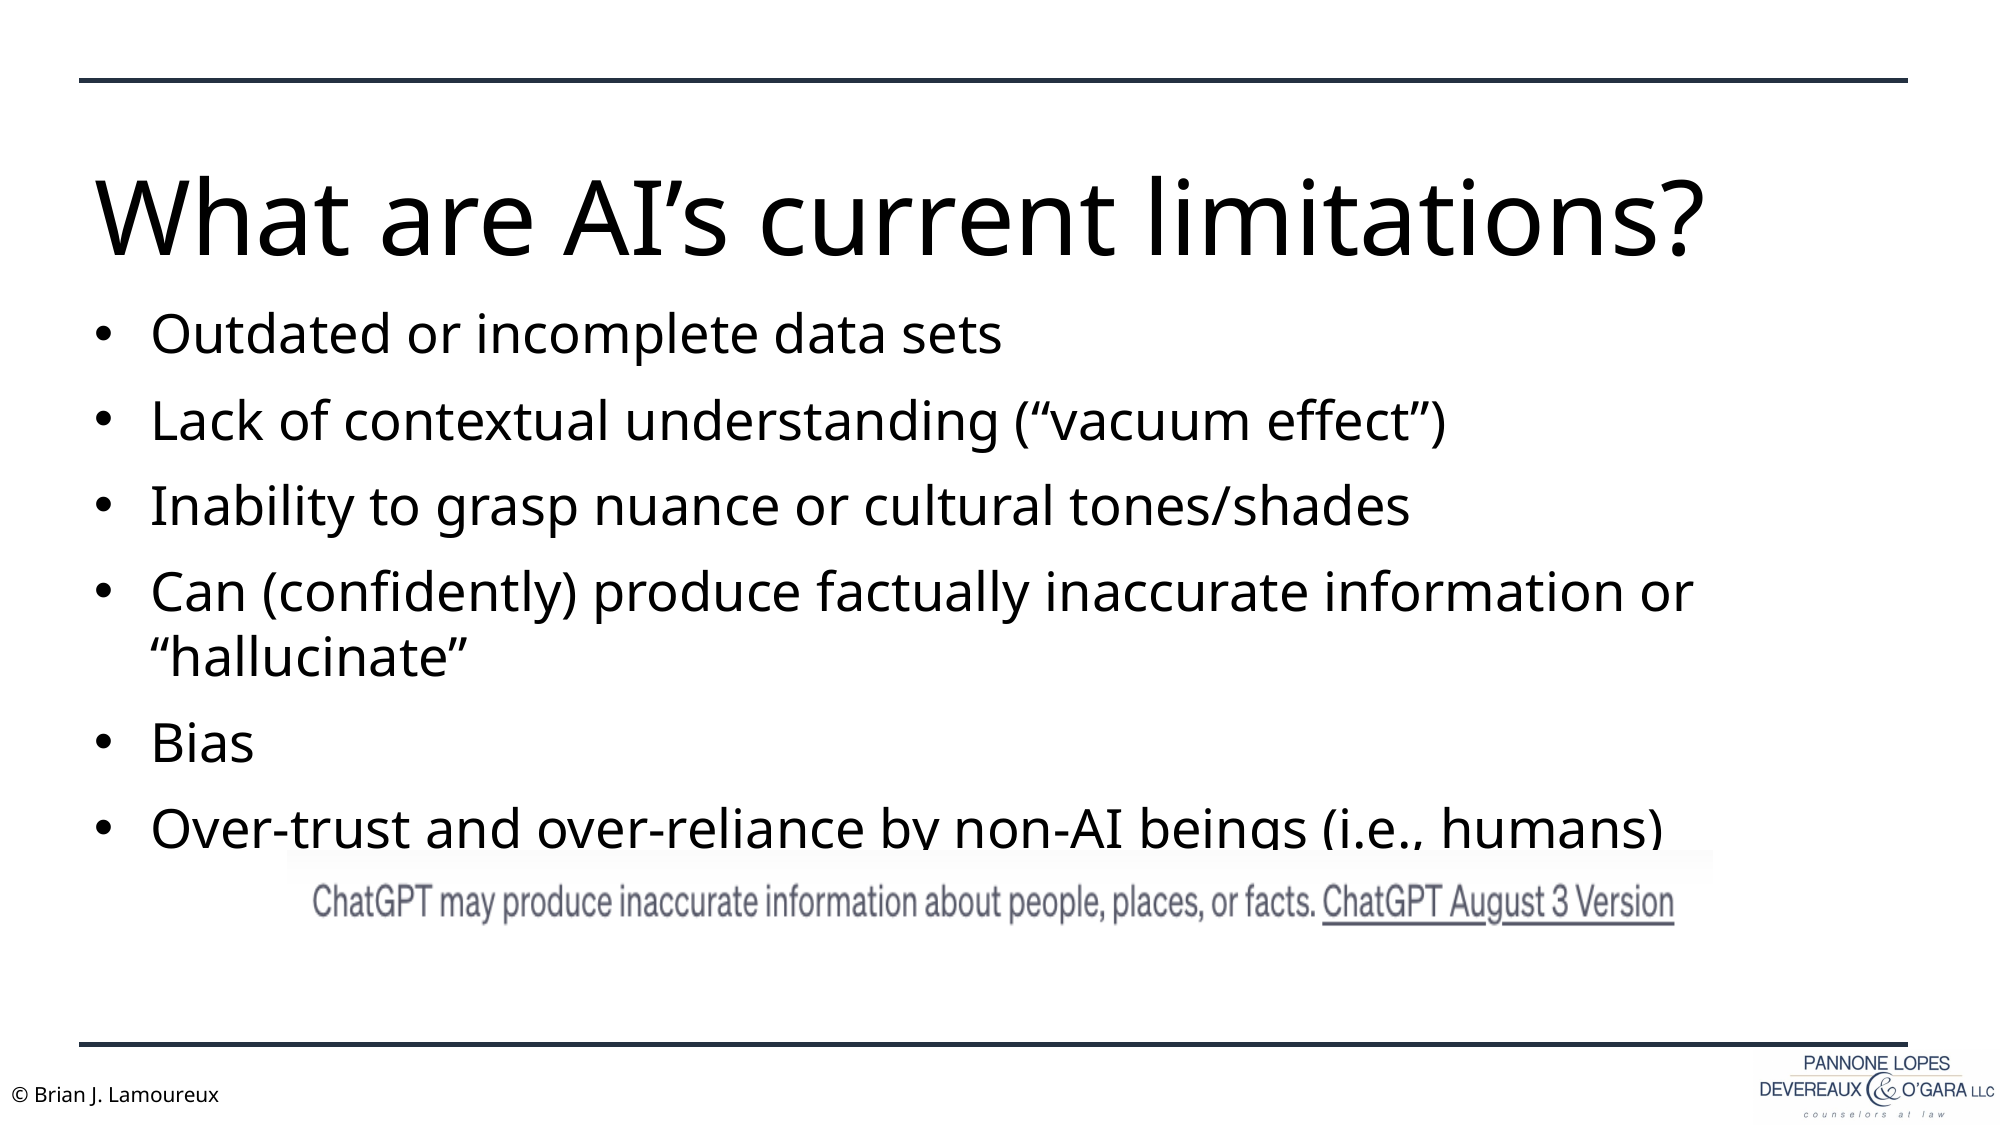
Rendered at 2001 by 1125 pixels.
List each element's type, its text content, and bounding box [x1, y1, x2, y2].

text_box © Brian J. Lamoureux [0, 1074, 234, 1114]
title What are AI’s current limitations? [79, 160, 1824, 268]
list Outdated or incomplete data sets Lack of contextual understanding (“vacuum effect”) Inability to grasp nuance or cultural tones/shades Can (confidently) produce factually inaccurate information or “hallucinate” Bias Over-trust and over-reliance by non-AI beings (i.e., humans) [79, 292, 1803, 965]
picture [1753, 1049, 2000, 1125]
picture [287, 850, 1713, 965]
